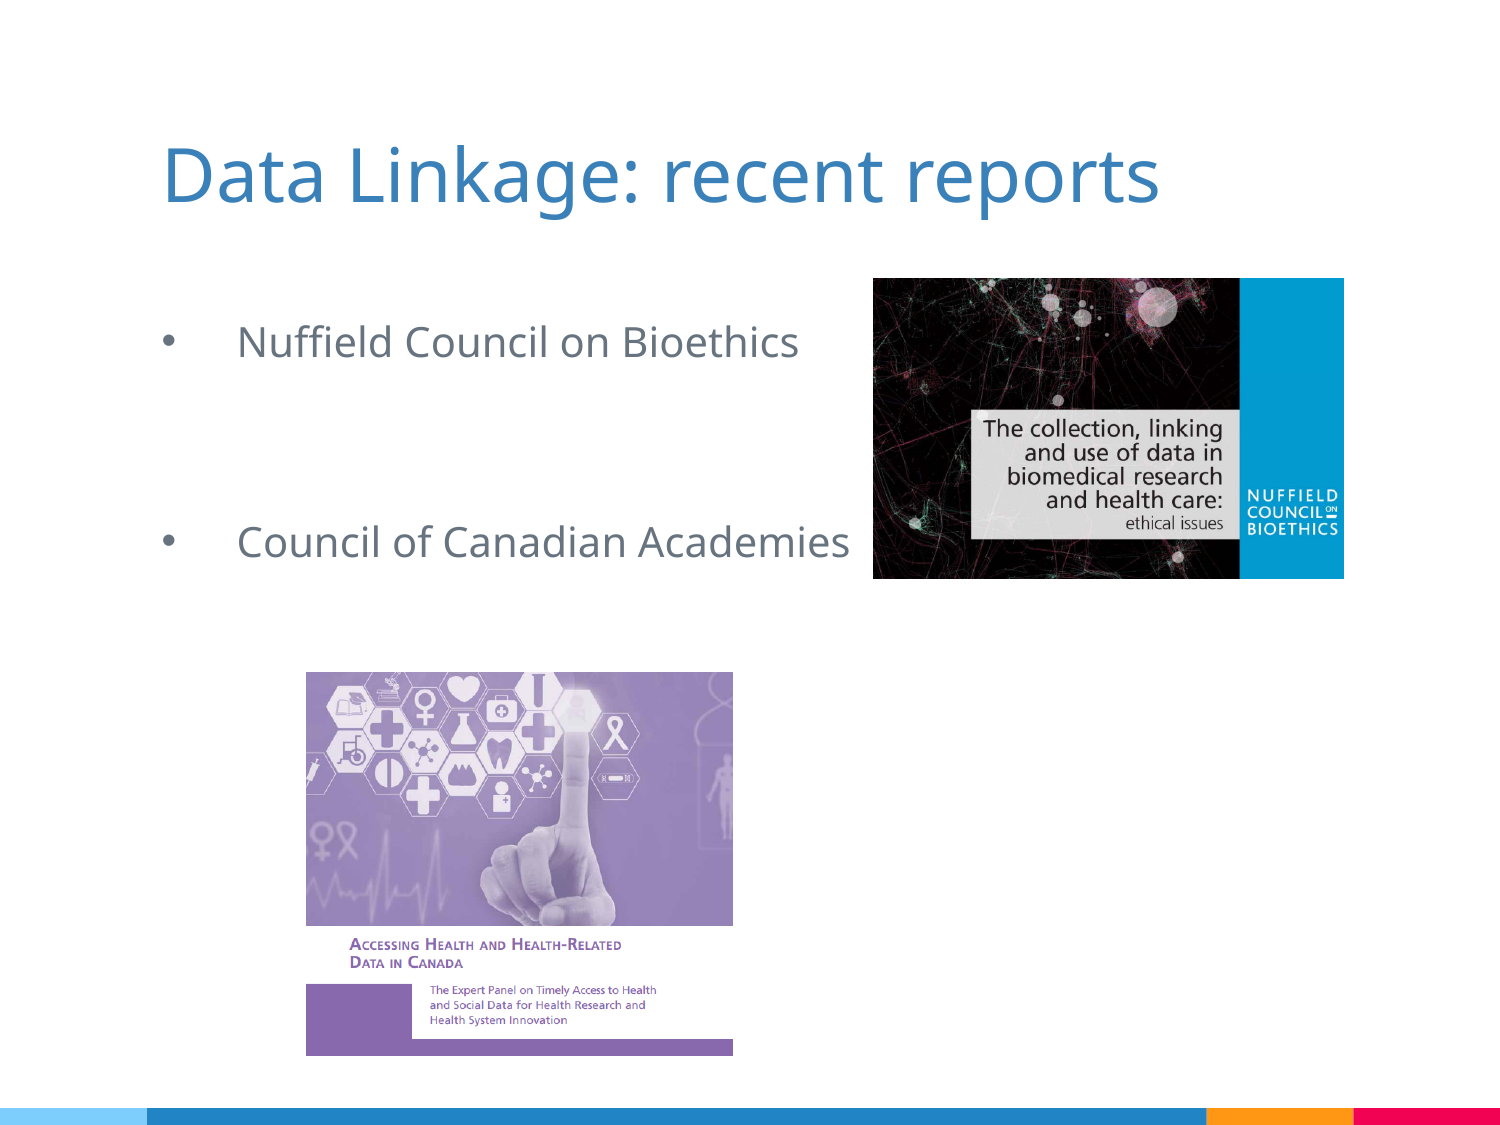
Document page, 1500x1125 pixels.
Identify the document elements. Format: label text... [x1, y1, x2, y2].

picture [1289, 490, 1294, 500]
picture [1289, 523, 1296, 534]
picture [1287, 507, 1296, 517]
title Data Linkage: recent reports [146, 45, 1207, 233]
picture [1274, 507, 1282, 518]
picture [1307, 490, 1312, 501]
picture [306, 671, 733, 1056]
picture [1328, 490, 1336, 501]
picture [1279, 490, 1283, 500]
picture [1249, 523, 1255, 535]
picture [1300, 523, 1309, 535]
picture [1248, 509, 1256, 518]
picture [1318, 490, 1323, 501]
picture [1264, 490, 1270, 501]
picture [1253, 490, 1258, 501]
picture [1280, 523, 1284, 535]
picture [873, 278, 1239, 579]
list Nuffield Council on Bioethics Council of Canadian Academies [146, 300, 1207, 1078]
